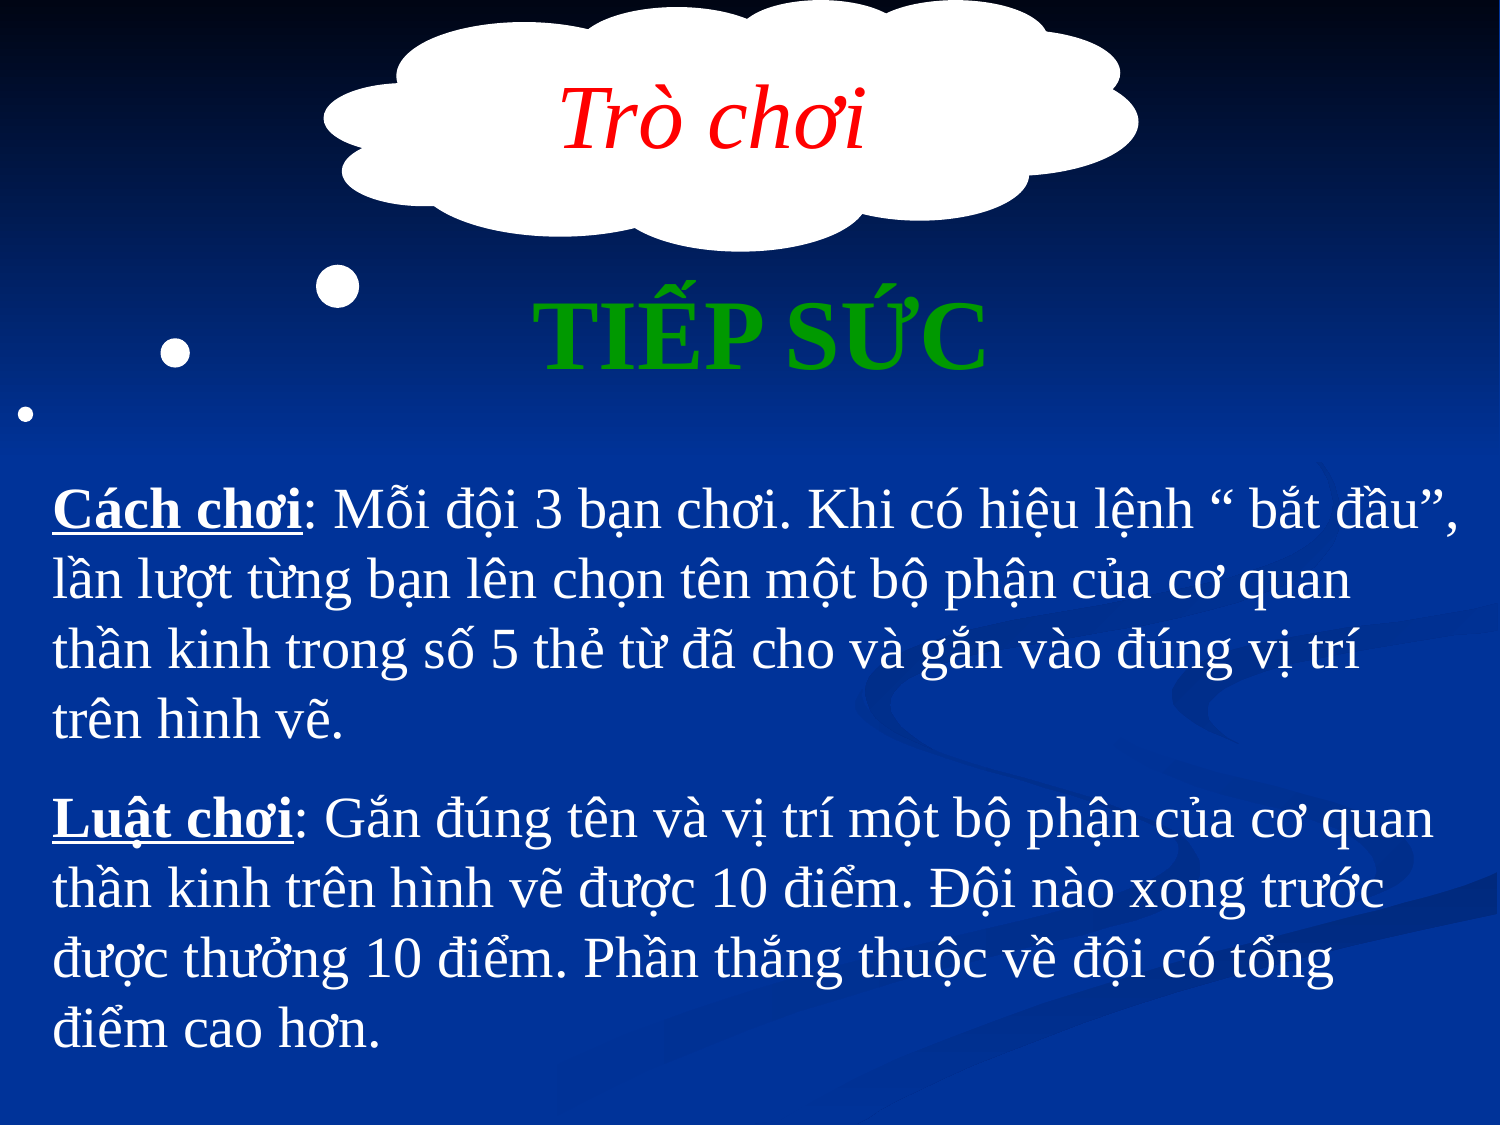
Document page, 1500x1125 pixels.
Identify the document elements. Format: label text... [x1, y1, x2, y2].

text_box TIẾP SỨC [124, 262, 1400, 398]
text_box Trò chơi [399, 49, 1025, 175]
text_box [324, 0, 1138, 251]
text_box [18, 407, 33, 422]
text_box Cách chơi: Mỗi đội 3 bạn chơi. Khi có hiệu lệnh “ bắt đầu”, lần lượt từng bạn lên chọn tên một bộ phận của cơ quan thần kinh trong số 5 thẻ từ đã cho và gắn vào đúng vị trí trên hình vẽ. Luật chơi: Gắn đúng tên và vị trí một bộ phận của cơ quan thần kinh trên hình vẽ được 10 điểm. Đội nào xong trước được thưởng 10 điểm. Phần thắng thuộc về đội có tổng điểm cao hơn. [37, 462, 1475, 1067]
